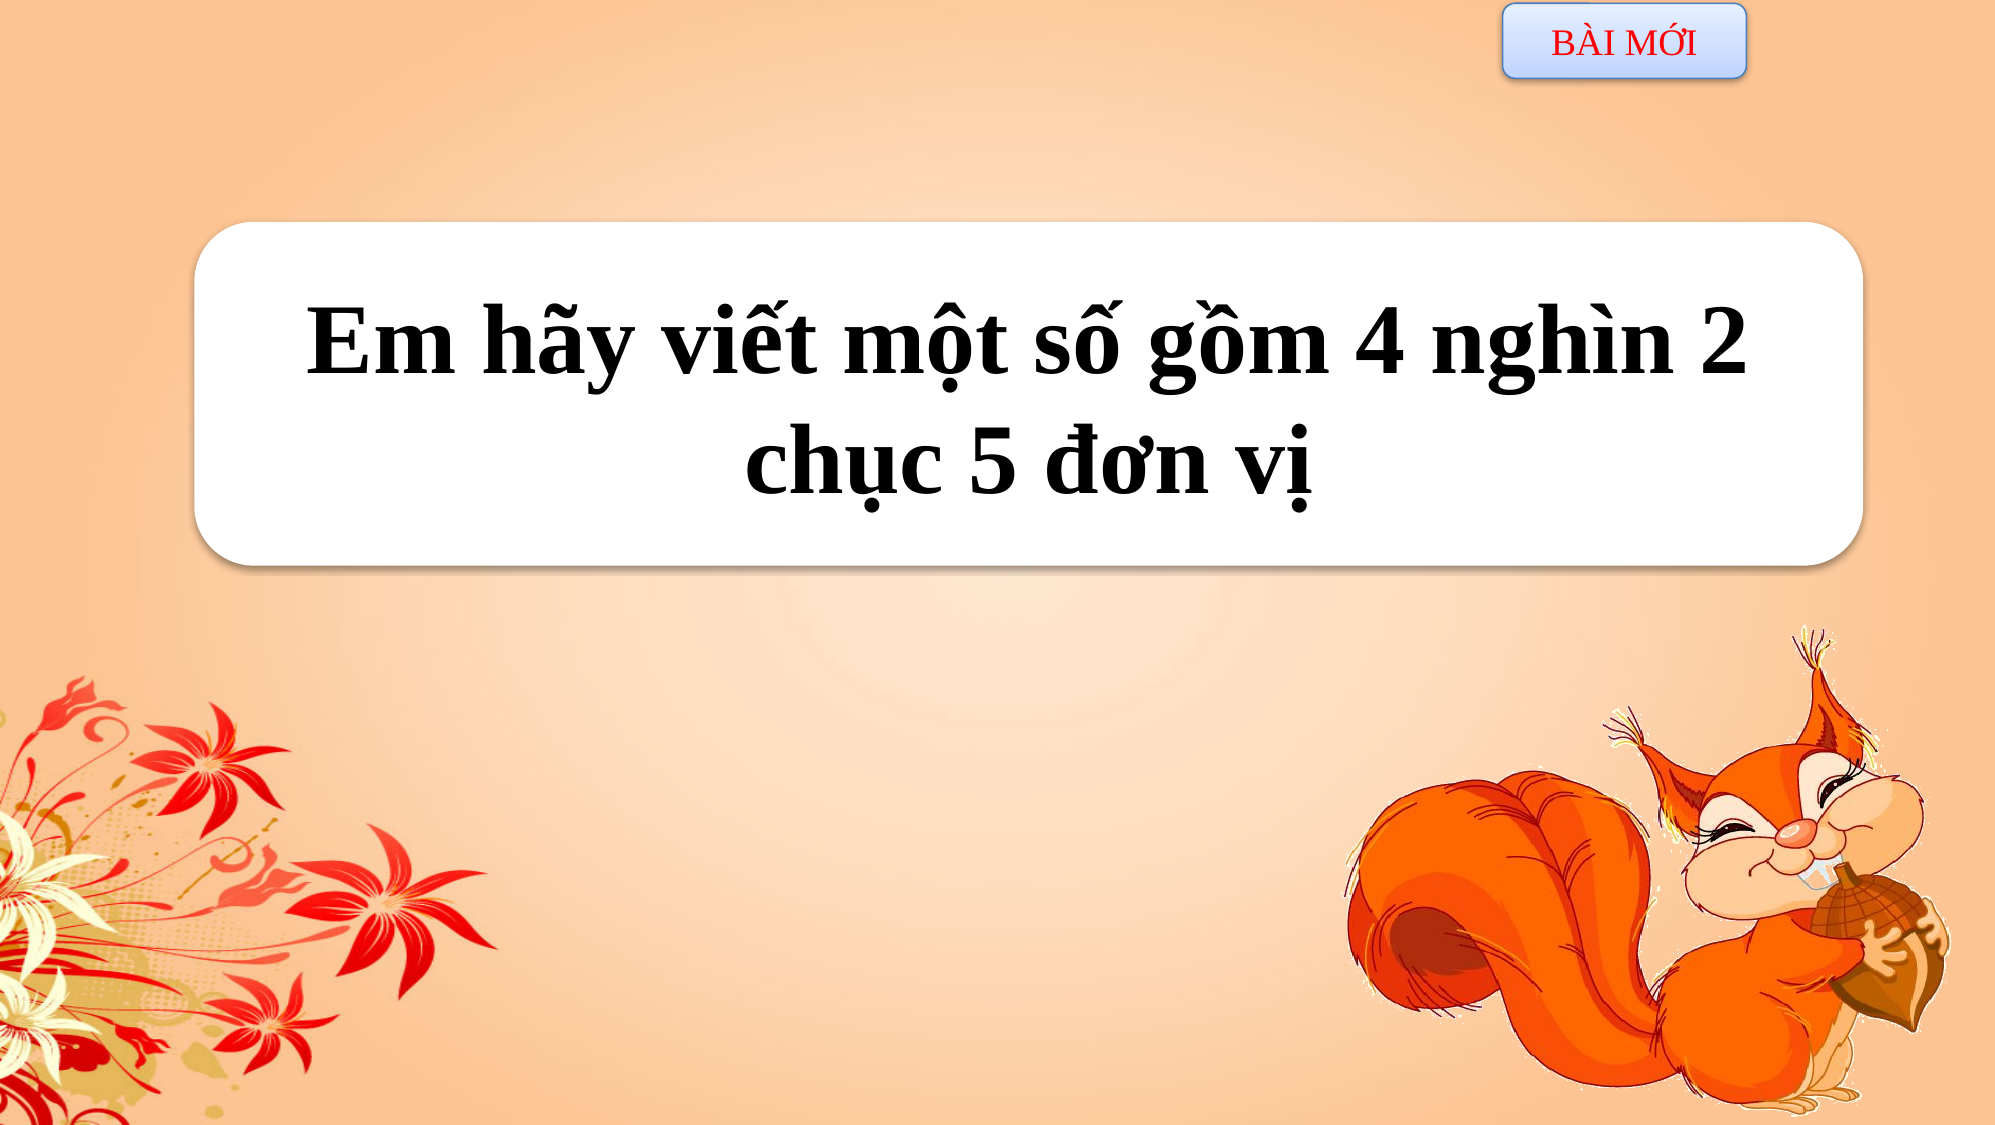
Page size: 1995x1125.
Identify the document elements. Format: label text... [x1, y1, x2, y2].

text_box Em hãy viết một số gồm 4 nghìn 2 chục 5 đơn vị [194, 221, 1864, 566]
picture [0, 0, 1995, 1125]
text_box BÀI MỚI [1501, 2, 1748, 80]
